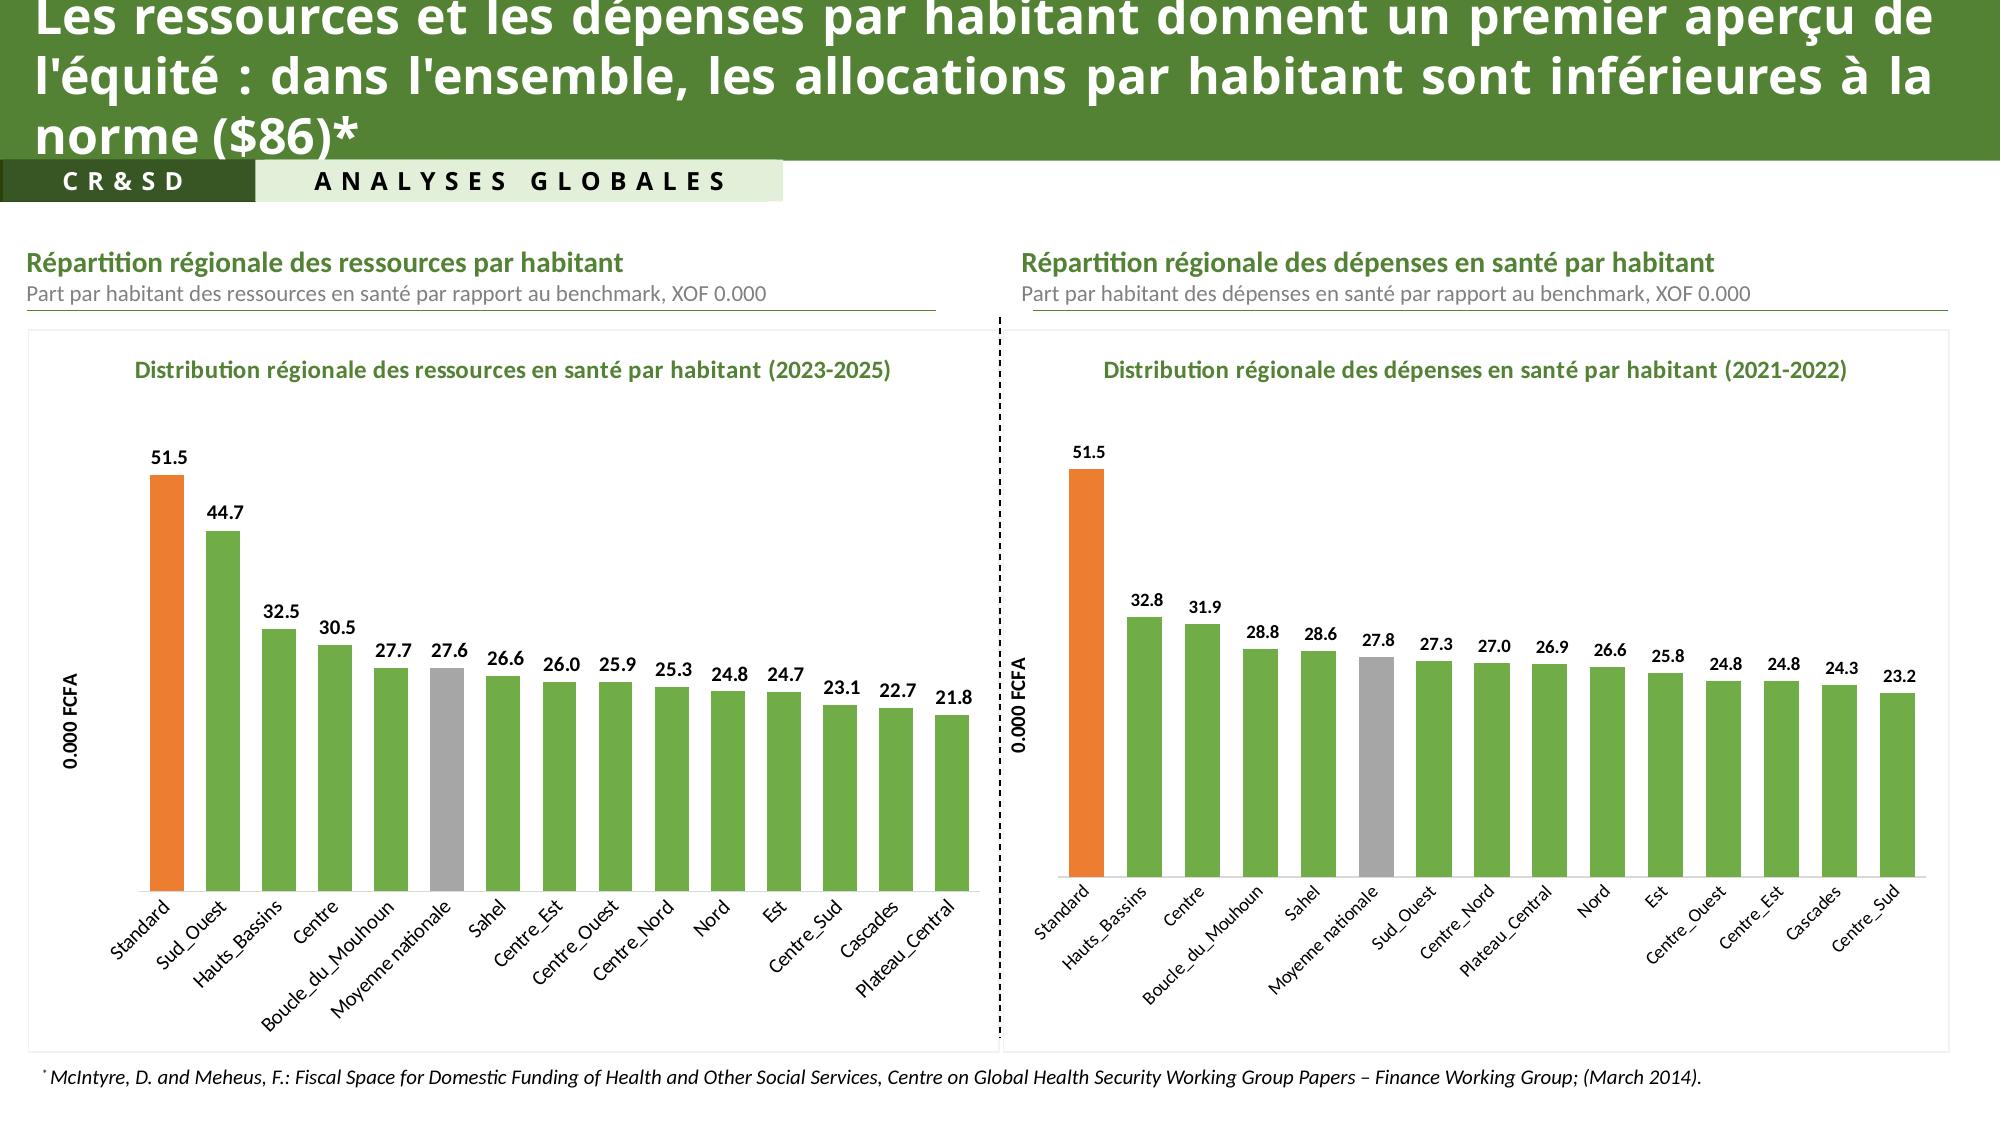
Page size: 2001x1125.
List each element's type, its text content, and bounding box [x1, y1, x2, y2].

title Les ressources et les dépenses par habitant donnent un premier aperçu de l'équité : dans l'ensemble, les allocations par habitant sont inférieures à la norme ($86)* [19, 24, 1951, 125]
chart [27, 329, 1001, 1053]
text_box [0, 159, 784, 203]
text_box Répartition régionale des dépenses en santé par habitant Part par habitant des dépenses en santé par rapport au benchmark, XOF 0.000 [1021, 243, 1969, 309]
chart [1002, 329, 1951, 1053]
text_box Répartition régionale des ressources par habitant Part par habitant des ressources en santé par rapport au benchmark, XOF 0.000 [26, 243, 963, 309]
text_box * McIntyre, D. and Meheus, F.: Fiscal Space for Domestic Funding of Health and Other Social Services, Centre on Global Health Security Working Group Papers – Finance Working Group; (March 2014). [26, 1060, 1950, 1097]
